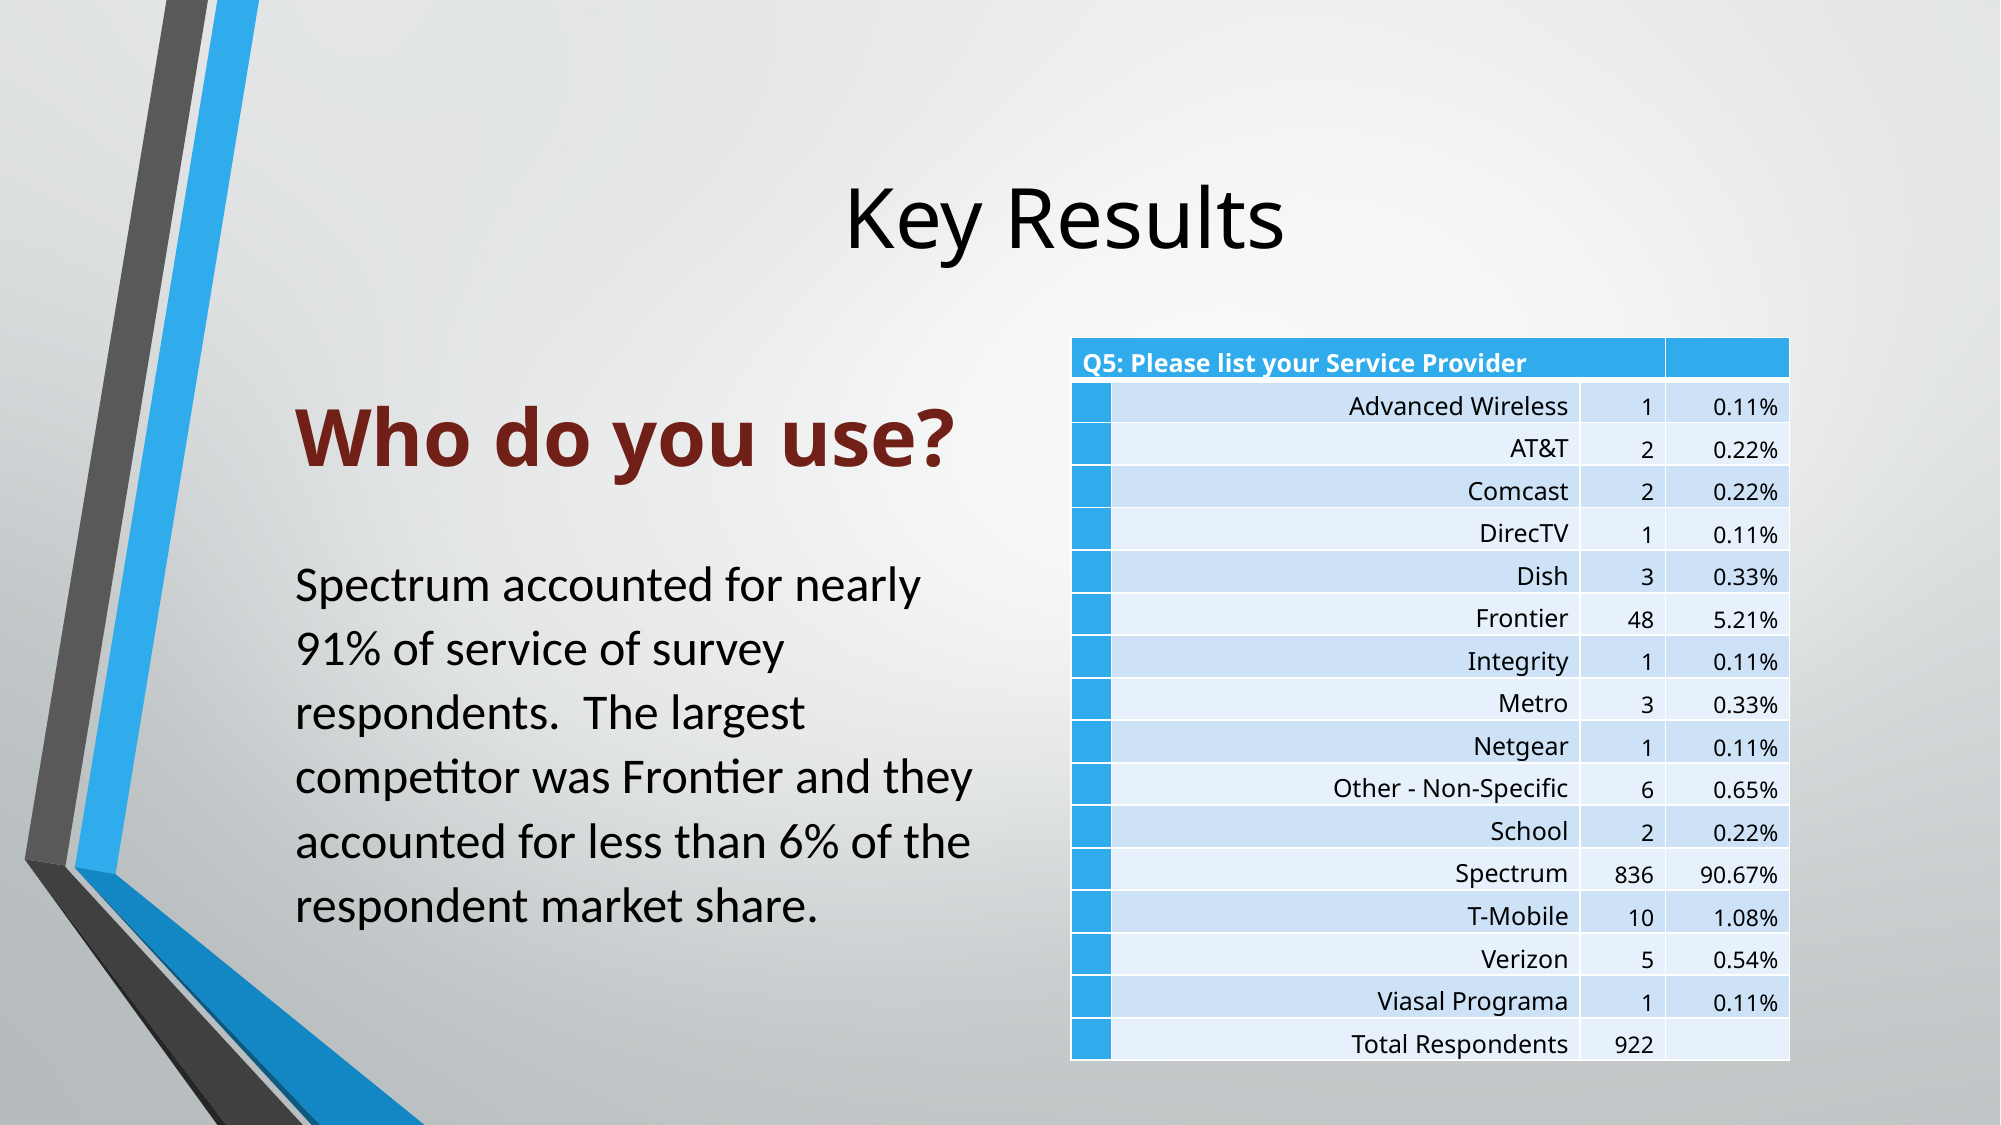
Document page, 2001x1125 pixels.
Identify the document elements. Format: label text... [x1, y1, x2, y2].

table_cell 5.21% [1666, 594, 1789, 634]
table_cell 0.22% [1666, 466, 1789, 507]
table_cell Total Respondents [1112, 1019, 1579, 1059]
table_cell 0.22% [1666, 806, 1789, 847]
table_cell [1072, 636, 1111, 677]
table_cell [1072, 764, 1111, 804]
table_cell 0.65% [1666, 764, 1789, 804]
table_cell 1 [1581, 721, 1665, 762]
table_cell [1666, 1019, 1789, 1059]
table_cell 0.22% [1666, 423, 1789, 464]
table_cell 922 [1581, 1019, 1665, 1059]
table_cell School [1112, 806, 1579, 847]
table_cell Integrity [1112, 636, 1579, 677]
table_cell Comcast [1112, 466, 1579, 507]
table_cell [1072, 466, 1111, 507]
table_cell [1072, 721, 1111, 762]
list Who do you use? Spectrum accounted for nearly 91% of service of survey respondents. The largest competitor was Frontier and they accounted for less than 6% of the respondent market share. [280, 337, 999, 976]
table_cell 1 [1581, 636, 1665, 677]
table_cell Verizon [1112, 934, 1579, 974]
table_cell [1072, 891, 1111, 932]
table_cell [1072, 551, 1111, 592]
table_cell 2 [1581, 466, 1665, 507]
table_cell 1 [1581, 976, 1665, 1017]
table_cell 0.11% [1666, 383, 1789, 422]
table_cell 2 [1581, 423, 1665, 464]
table_cell 0.33% [1666, 551, 1789, 592]
table_cell 0.54% [1666, 934, 1789, 974]
table_cell AT&T [1112, 423, 1579, 464]
table_cell 836 [1581, 849, 1665, 889]
table_cell Advanced Wireless [1112, 383, 1579, 422]
table_cell [1072, 423, 1111, 464]
table_cell 1.08% [1666, 891, 1789, 932]
table_cell [1072, 383, 1111, 422]
title Key Results [243, 112, 1887, 319]
table_cell [1072, 806, 1111, 847]
table_cell Dish [1112, 551, 1579, 592]
table_cell [1072, 976, 1111, 1017]
table_cell Other - Non-Specific [1112, 764, 1579, 804]
table_cell 2 [1581, 806, 1665, 847]
table_cell Spectrum [1112, 849, 1579, 889]
table_header Q5: Please list your Service Provider [1072, 338, 1665, 377]
table_cell [1072, 508, 1111, 549]
table_cell T-Mobile [1112, 891, 1579, 932]
table_cell [1072, 934, 1111, 974]
table_header [1666, 338, 1789, 377]
table_cell Netgear [1112, 721, 1579, 762]
table_cell 5 [1581, 934, 1665, 974]
table_cell 0.11% [1666, 721, 1789, 762]
table_cell 3 [1581, 679, 1665, 719]
table_cell 0.11% [1666, 508, 1789, 549]
table_cell DirecTV [1112, 508, 1579, 549]
table_cell 6 [1581, 764, 1665, 804]
table_cell 10 [1581, 891, 1665, 932]
table_cell 3 [1581, 551, 1665, 592]
table_cell Frontier [1112, 594, 1579, 634]
table_cell 0.11% [1666, 636, 1789, 677]
table_cell 1 [1581, 508, 1665, 549]
table_cell [1072, 594, 1111, 634]
table_cell Viasal Programa [1112, 976, 1579, 1017]
table_cell 1 [1581, 383, 1665, 422]
table_cell 90.67% [1666, 849, 1789, 889]
table_cell Metro [1112, 679, 1579, 719]
table_cell [1072, 679, 1111, 719]
table_cell 0.33% [1666, 679, 1789, 719]
table_cell 48 [1581, 594, 1665, 634]
table_cell [1072, 849, 1111, 889]
table_cell 0.11% [1666, 976, 1789, 1017]
table_cell [1072, 1019, 1111, 1059]
